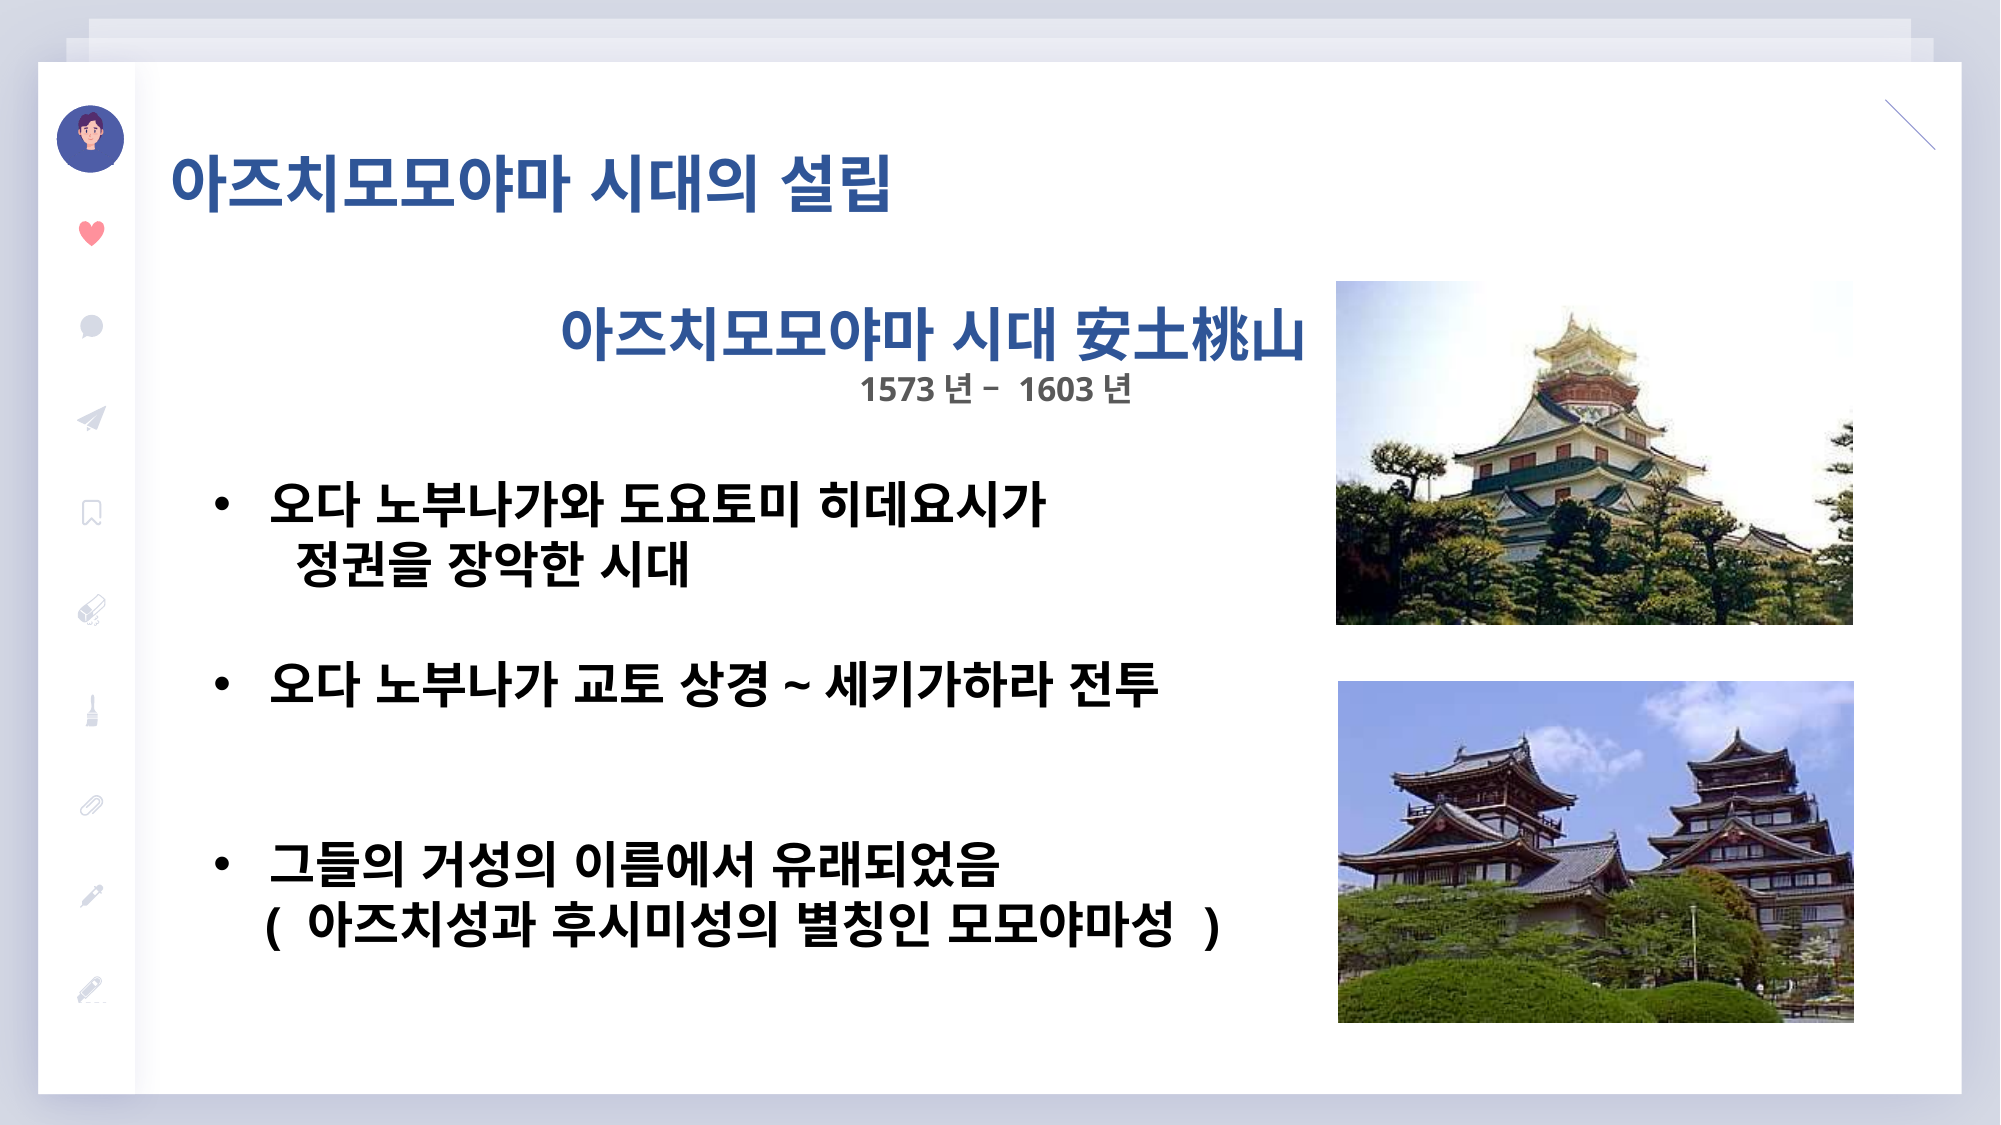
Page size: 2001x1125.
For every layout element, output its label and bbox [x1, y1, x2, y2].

picture [1336, 281, 1853, 625]
text_box [38, 18, 1962, 1095]
picture [1337, 681, 1854, 1023]
